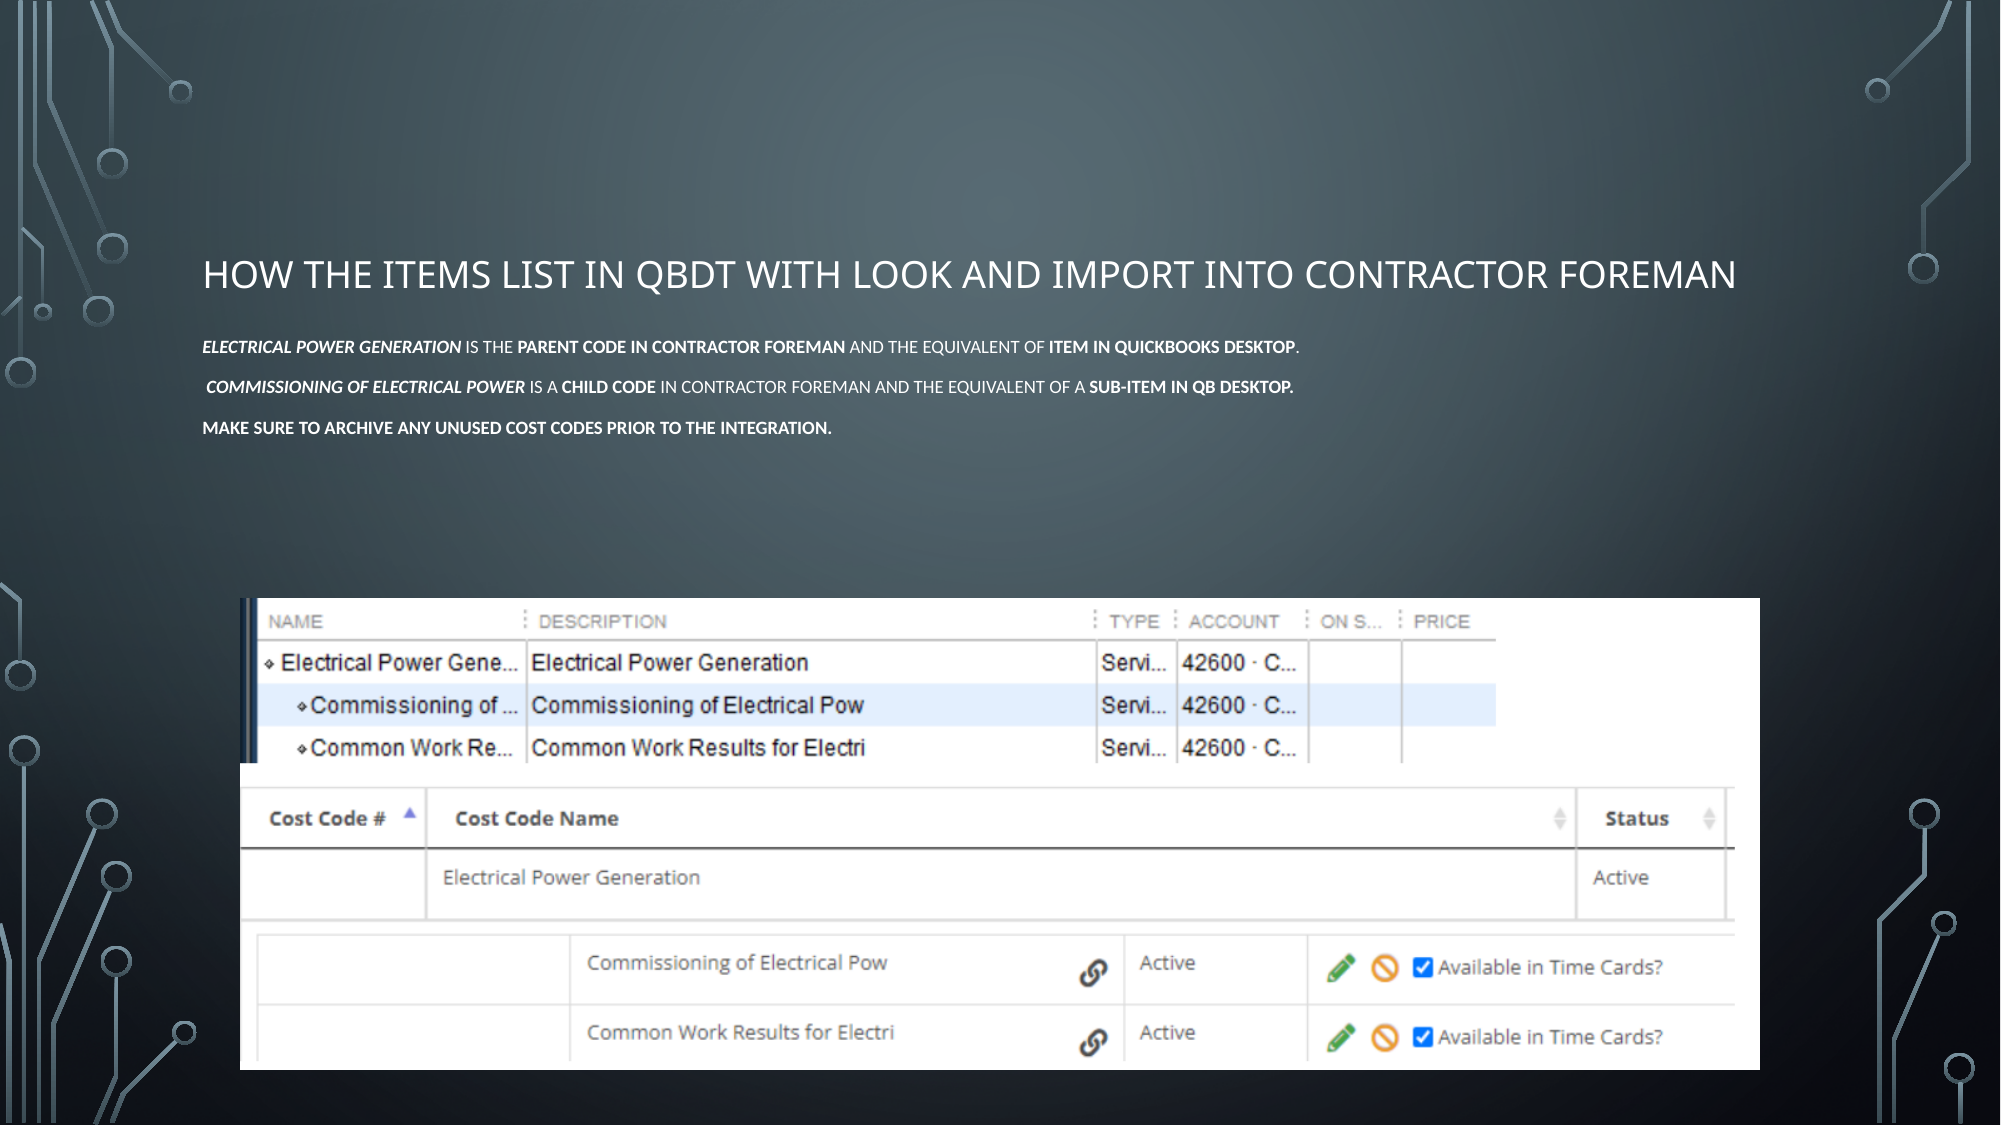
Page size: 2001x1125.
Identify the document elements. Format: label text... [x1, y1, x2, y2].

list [239, 598, 1760, 1071]
title How the Items list in QBDT with look and import into Contractor Foreman Electrical Power Generation is the Parent Code in Contractor Foreman and the equivalent of Item in QuickBooks Desktop. Commissioning of Electrical Power is a Child Code in Contractor Foreman and the equivalent of a sub-item in QB Desktop. Make sure to archive any unused cost codes prior to the integration. [187, 237, 1813, 480]
